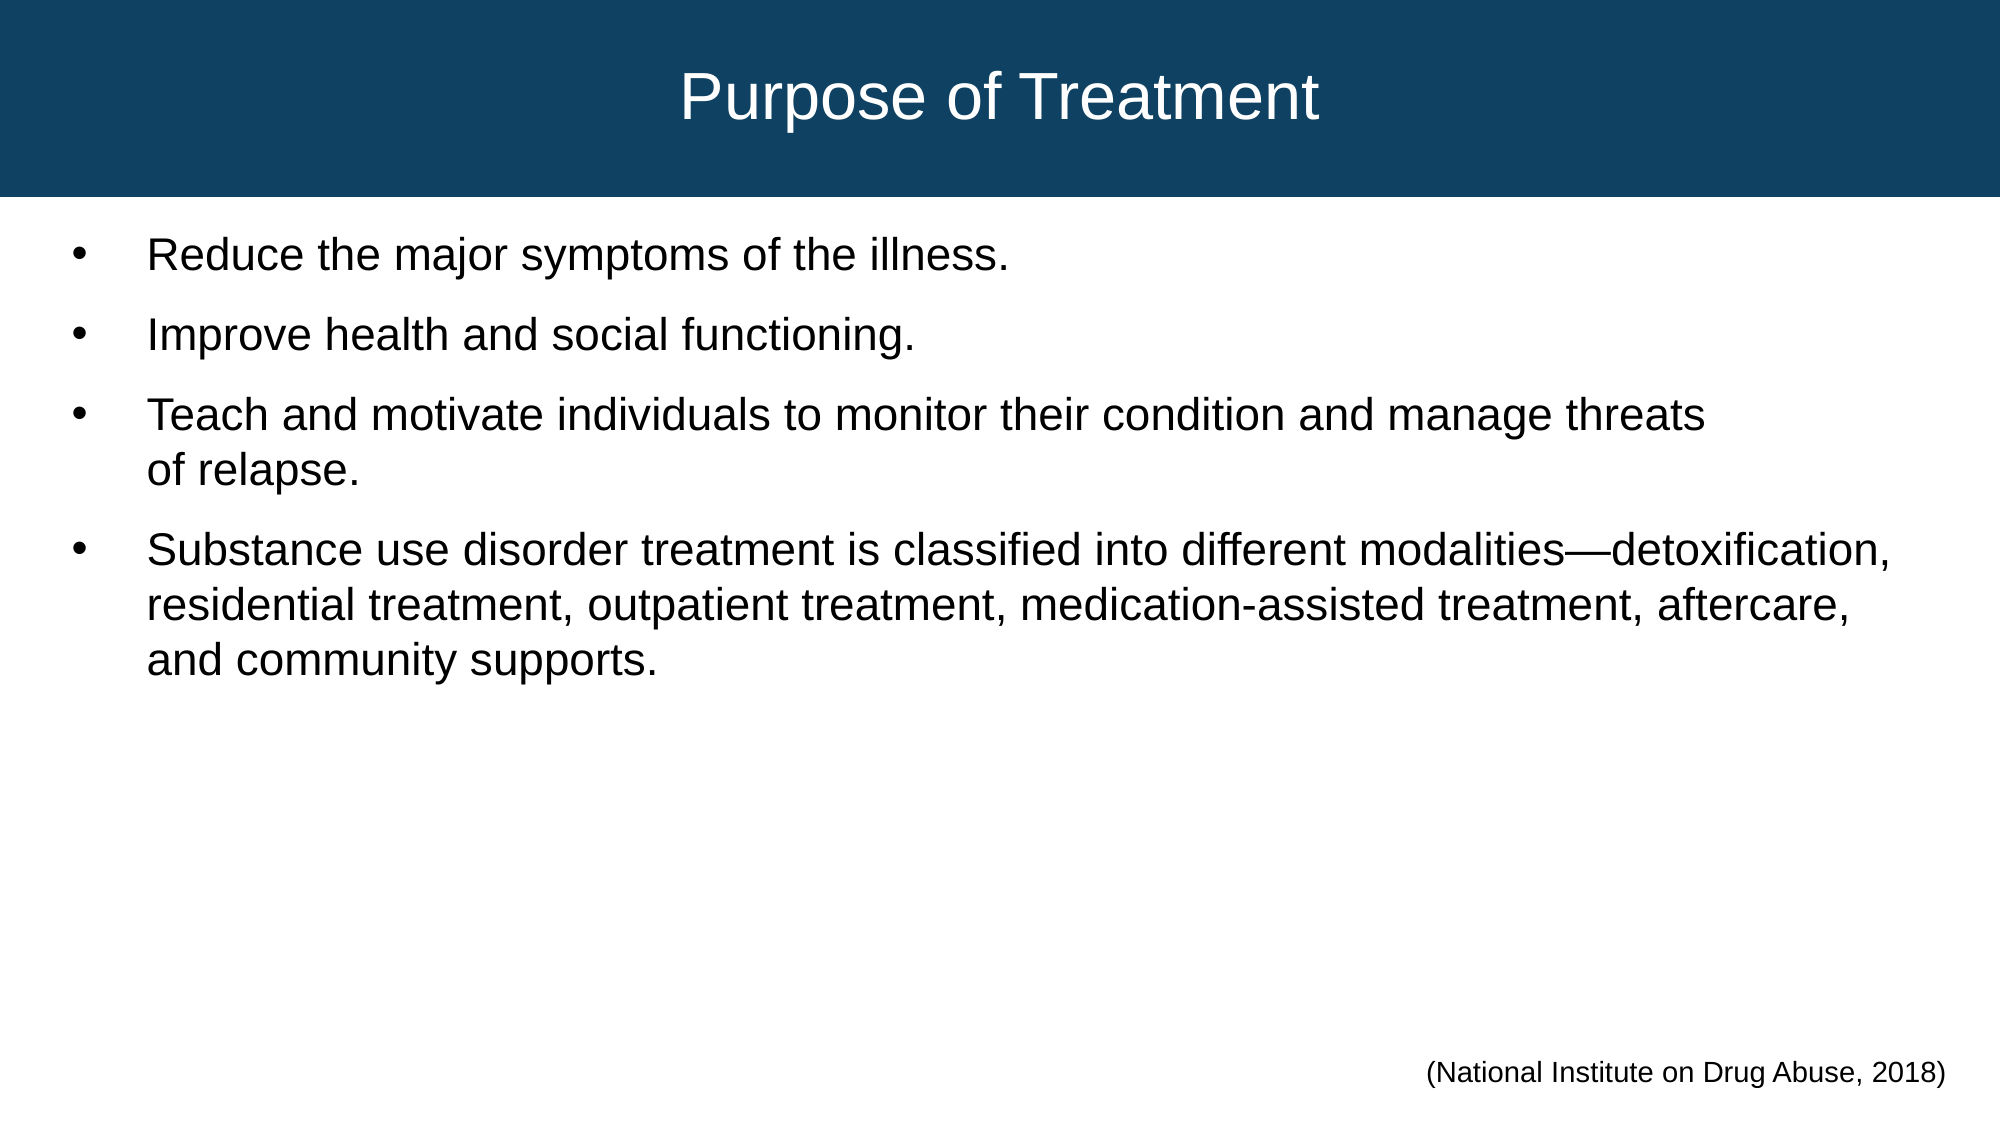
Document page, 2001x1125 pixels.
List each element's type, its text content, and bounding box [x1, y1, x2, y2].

text_box Purpose of Treatment [0, 0, 2000, 197]
text_box (National Institute on Drug Abuse, 2018) [1411, 1045, 2000, 1096]
text_box Reduce the major symptoms of the illness. Improve health and social functioning. Teach and motivate individuals to monitor their condition and manage threats of relapse. Substance use disorder treatment is classified into different modalities—detoxification, residential treatment, outpatient treatment, medication-assisted treatment, aftercare, and community supports. [56, 217, 1911, 693]
